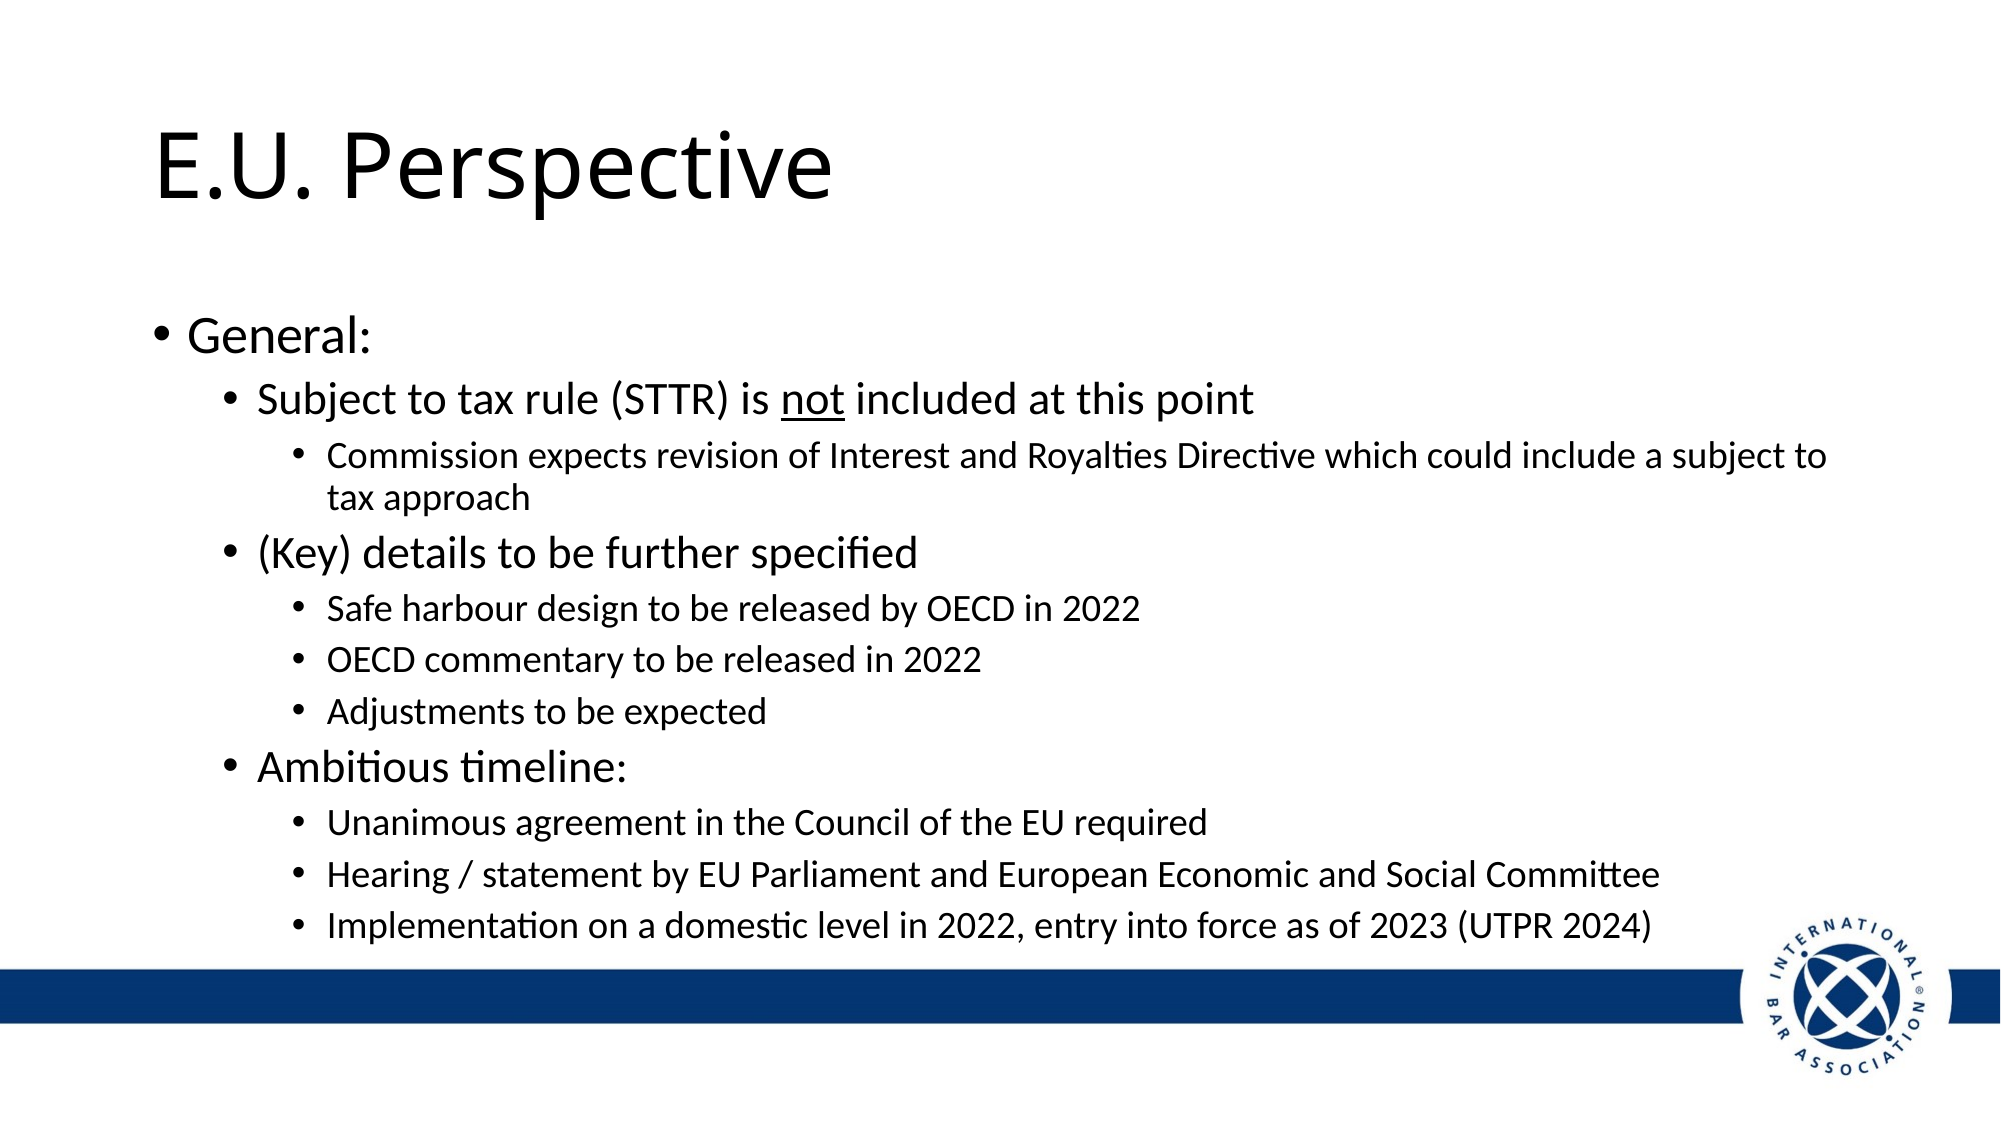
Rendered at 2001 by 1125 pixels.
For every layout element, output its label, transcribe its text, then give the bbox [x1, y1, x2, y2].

picture [0, 0, 2001, 1125]
title E.U. Perspective [137, 59, 1863, 278]
list General: Subject to tax rule (STTR) is not included at this point Commission expects revision of Interest and Royalties Directive which could include a subject to tax approach (Key) details to be further specified Safe harbour design to be released by OECD in 2022 OECD commentary to be released in 2022 Adjustments to be expected Ambitious timeline: Unanimous agreement in the Council of the EU required Hearing / statement by EU Parliament and European Economic and Social Committee Implementation on a domestic level in 2022, entry into force as of 2023 (UTPR 2024) [137, 299, 1863, 958]
